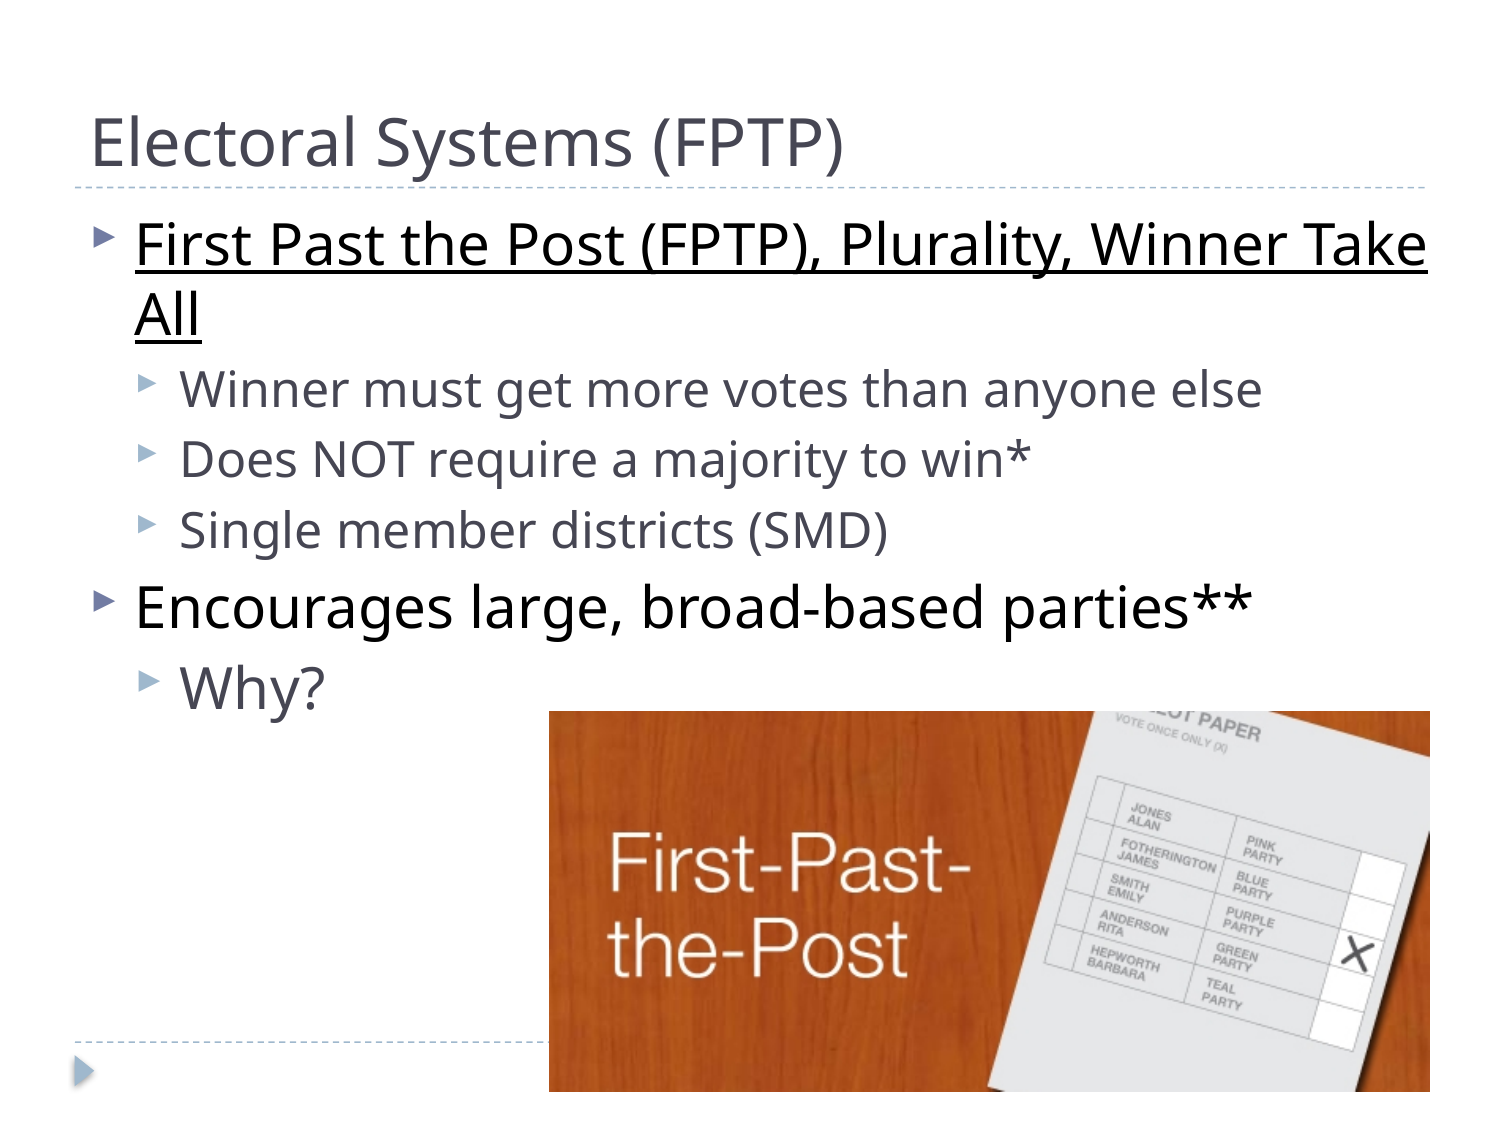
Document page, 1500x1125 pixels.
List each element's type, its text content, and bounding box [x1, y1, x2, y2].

list First Past the Post (FPTP), Plurality, Winner Take All Winner must get more votes than anyone else Does NOT require a majority to win* Single member districts (SMD) Encourages large, broad-based parties** Why? [75, 200, 1500, 1092]
picture [549, 711, 1431, 1093]
title Electoral Systems (FPTP) [75, 24, 1425, 188]
